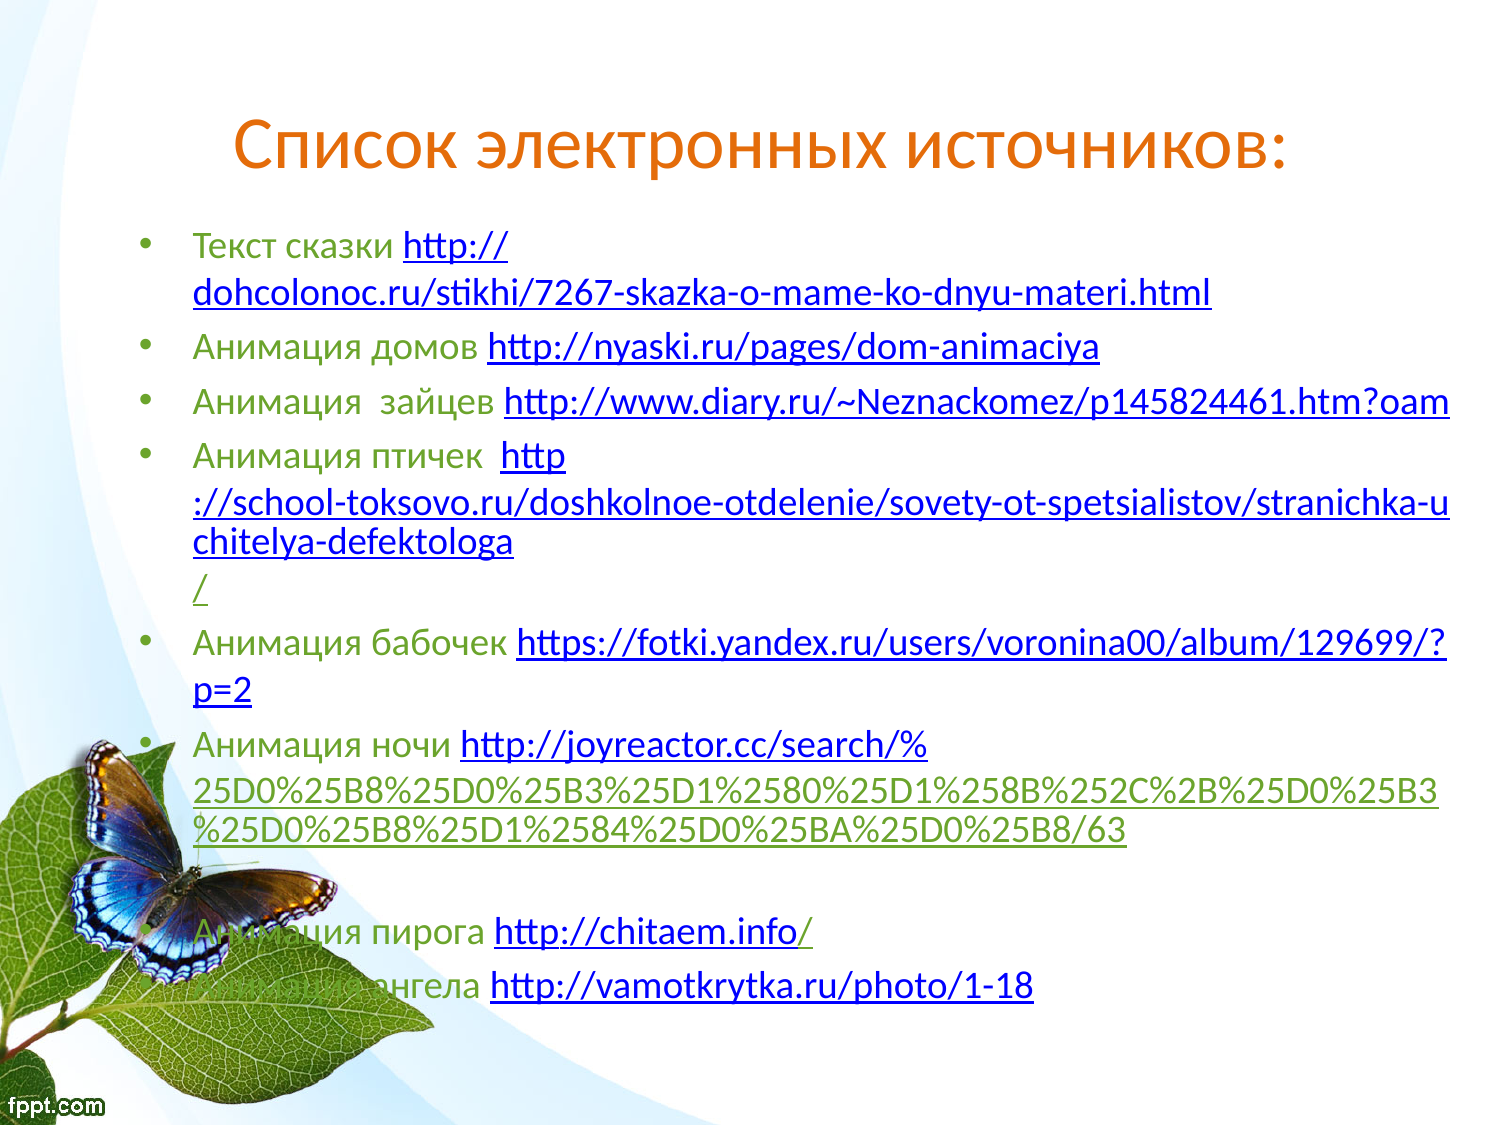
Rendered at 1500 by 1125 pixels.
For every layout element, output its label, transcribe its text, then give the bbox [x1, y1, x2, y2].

title Список электронных источников: [48, 45, 1476, 233]
list Текст сказки http://dohcolonoc.ru/stikhi/7267-skazka-o-mame-ko-dnyu-materi.html Анимация домов http://nyaski.ru/pages/dom-animaciya Анимация зайцев http://www.diary.ru/~Neznackomez/p145824461.htm?oam Анимация птичек http://school-toksovo.ru/doshkolnoe-otdelenie/sovety-ot-spetsialistov/stranichka-uchitelya-defektologa/ Анимация бабочек https://fotki.yandex.ru/users/voronina00/album/129699/?p=2 Анимация ночи http://joyreactor.cc/search/%25D0%25B8%25D0%25B3%25D1%2580%25D1%258B%252C%2B%25D0%25B3%25D0%25B8%25D1%2584%25D0%25BA%25D0%25B8/63 Анимация пирога http://chitaem.info/ Анимация ангела http://vamotkrytka.ru/photo/1-18 [123, 211, 1476, 939]
picture [0, 0, 1500, 1125]
